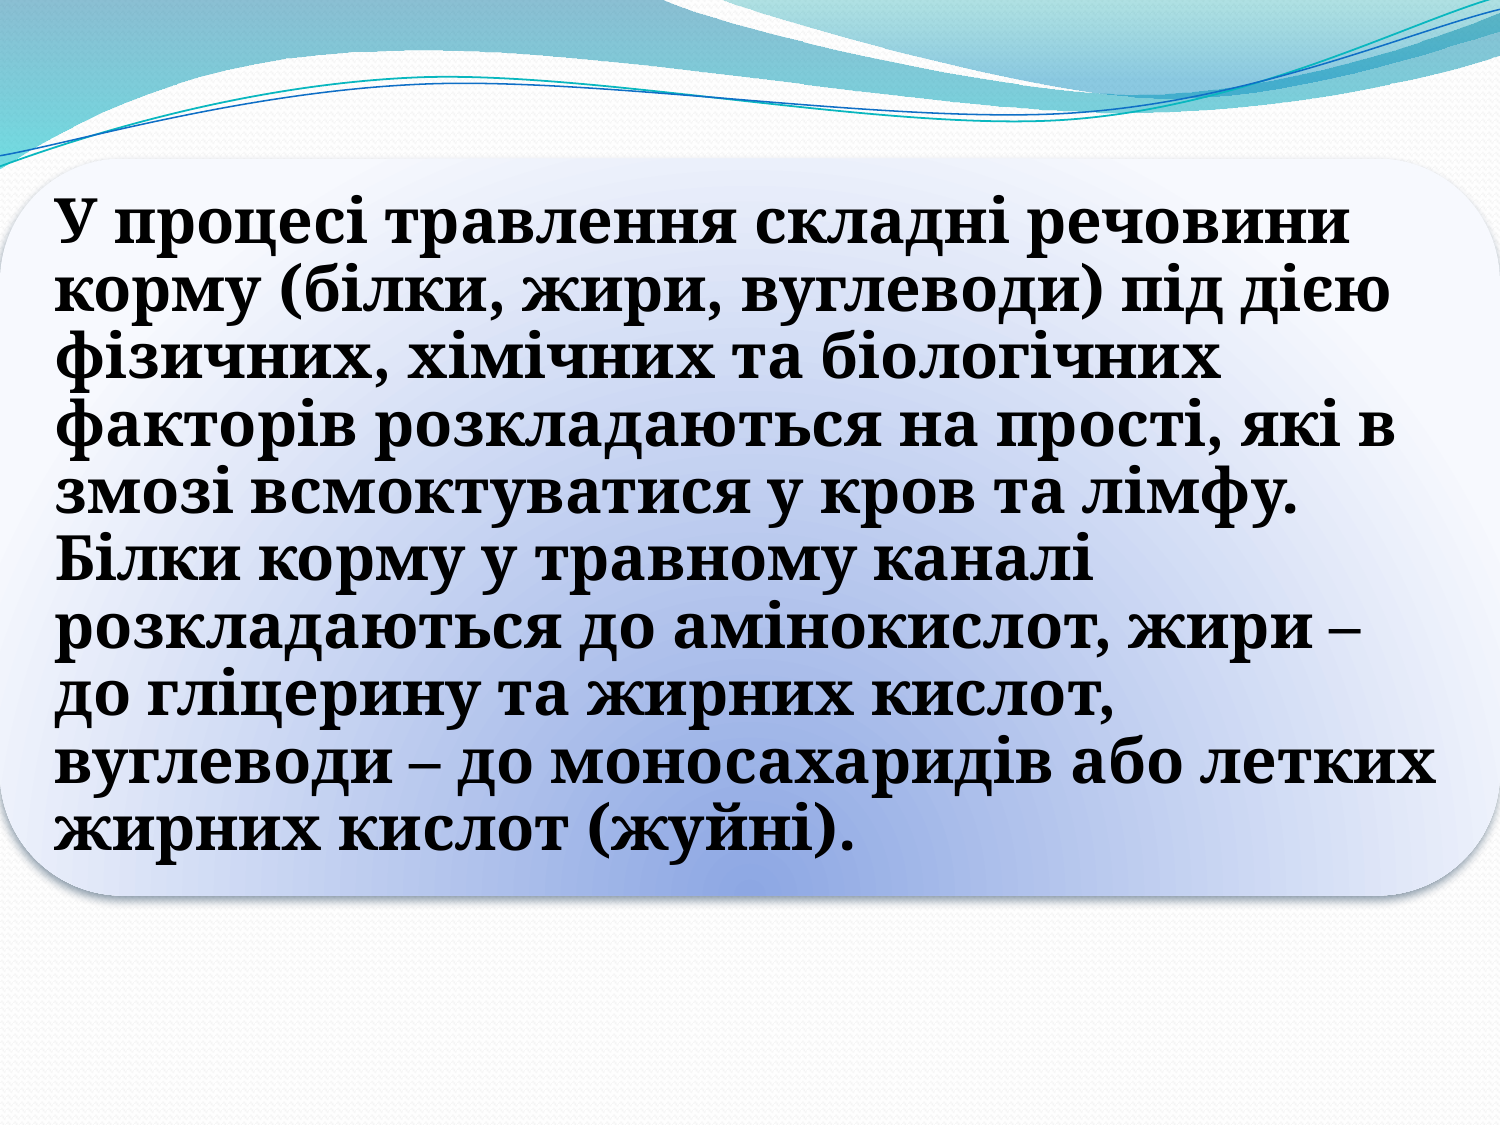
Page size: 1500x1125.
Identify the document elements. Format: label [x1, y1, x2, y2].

text_box [0, 148, 1500, 906]
